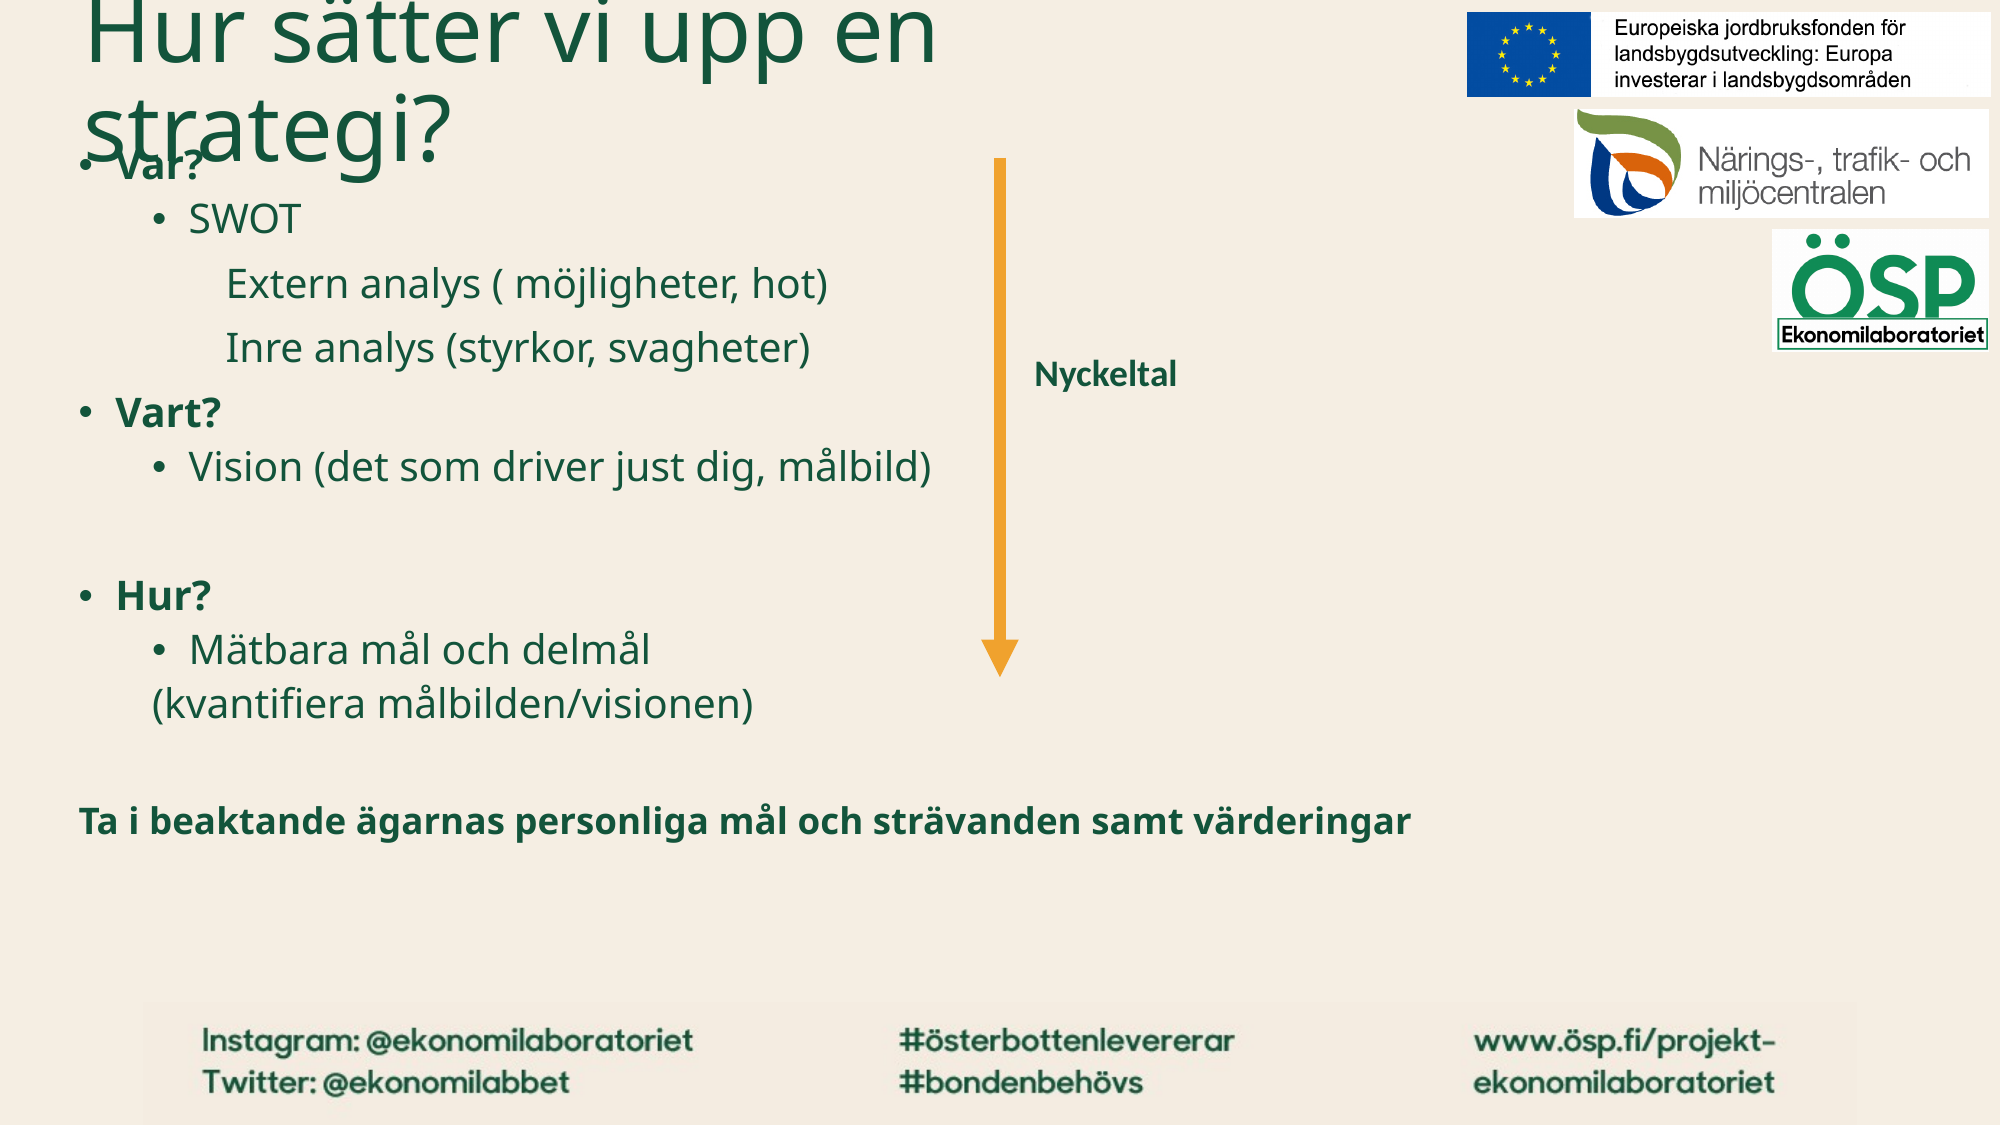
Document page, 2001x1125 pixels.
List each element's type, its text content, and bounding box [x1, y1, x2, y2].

title Hur sätter vi upp en strategi? [68, 24, 1280, 136]
picture [1574, 109, 1989, 218]
picture [143, 1002, 1857, 1125]
list Var? SWOT Extern analys ( möjligheter, hot) Inre analys (styrkor, svagheter) Vart? Vision (det som driver just dig, målbild) Hur? Mätbara mål och delmål (kvantifiera målbilden/visionen) Ta i beaktande ägarnas personliga mål och strävanden samt värderingar [63, 136, 1597, 851]
text_box Nyckeltal [1019, 341, 1338, 402]
picture [1772, 229, 1989, 352]
picture [1467, 12, 1991, 97]
